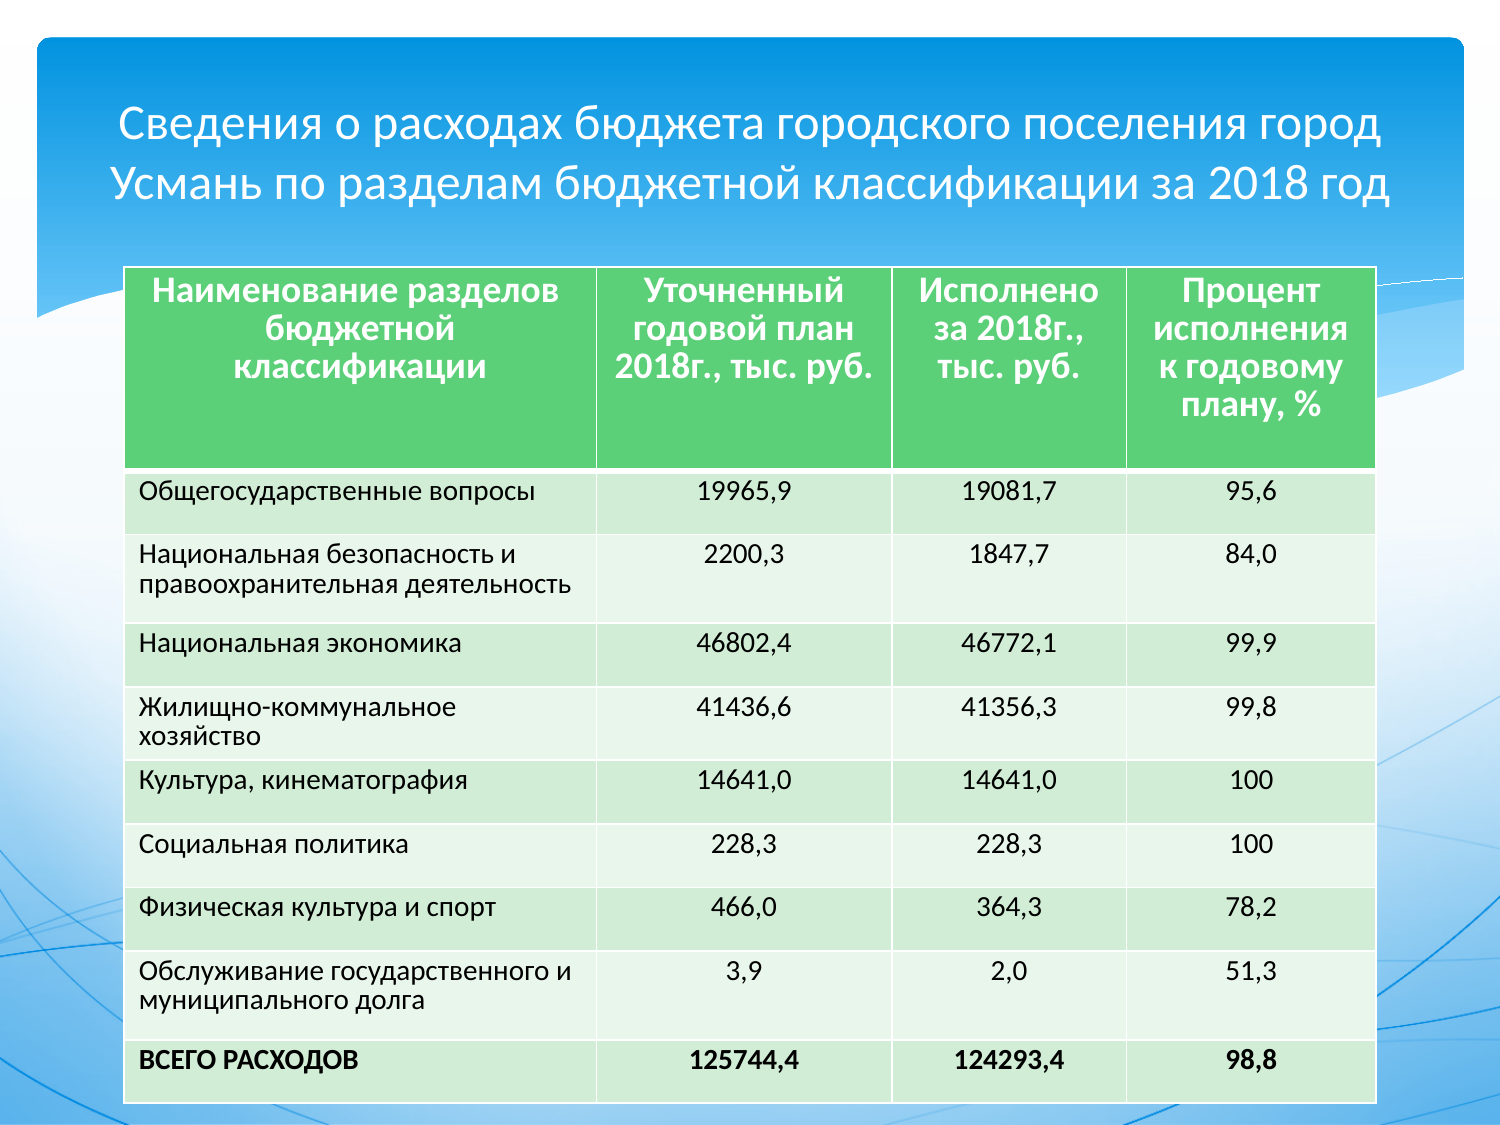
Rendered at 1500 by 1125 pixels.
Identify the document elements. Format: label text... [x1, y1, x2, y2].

table_cell Физическая культура и спорт [125, 888, 596, 950]
table_cell 84,0 [1127, 535, 1375, 622]
table_header Уточненный годовой план 2018г., тыс. руб. [597, 268, 891, 468]
table_cell 14641,0 [893, 761, 1126, 823]
table_cell Общегосударственные вопросы [125, 474, 596, 534]
table_cell ВСЕГО РАСХОДОВ [125, 1041, 596, 1102]
table_cell 466,0 [597, 888, 891, 950]
table_cell 78,2 [1127, 888, 1375, 950]
table_header Исполнено за 2018г., тыс. руб. [893, 268, 1126, 468]
table_header Процент исполнения к годовому плану, % [1127, 268, 1375, 468]
table_cell 3,9 [597, 952, 891, 1039]
table_cell 46772,1 [893, 624, 1126, 686]
table_cell 95,6 [1127, 474, 1375, 534]
table_cell 228,3 [597, 825, 891, 887]
table_header Наименование разделов бюджетной классификации [125, 268, 596, 468]
table_cell 41356,3 [893, 688, 1126, 759]
table_cell 14641,0 [597, 761, 891, 823]
table_cell 99,8 [1127, 688, 1375, 759]
table_cell 125744,4 [597, 1041, 891, 1102]
table_cell 100 [1127, 761, 1375, 823]
table_cell 41436,6 [597, 688, 891, 759]
table_cell 124293,4 [893, 1041, 1126, 1102]
table_cell 19081,7 [893, 474, 1126, 534]
table_cell Социальная политика [125, 825, 596, 887]
table_cell 46802,4 [597, 624, 891, 686]
table_cell 2200,3 [597, 535, 891, 622]
table_cell 1847,7 [893, 535, 1126, 622]
table_cell 19965,9 [597, 474, 891, 534]
table_cell 100 [1127, 825, 1375, 887]
table_cell Жилищно-коммунальное хозяйство [125, 688, 596, 759]
table_cell 99,9 [1127, 624, 1375, 686]
table_cell Национальная безопасность и правоохранительная деятельность [125, 535, 596, 622]
table_cell Культура, кинематография [125, 761, 596, 823]
table_cell 98,8 [1127, 1041, 1375, 1102]
table_cell Обслуживание государственного и муниципального долга [125, 952, 596, 1039]
title Сведения о расходах бюджета городского поселения город Усмань по разделам бюджетной классификации за 2018 год [75, 55, 1425, 244]
table_cell 51,3 [1127, 952, 1375, 1039]
table_cell 2,0 [893, 952, 1126, 1039]
table_cell 228,3 [893, 825, 1126, 887]
table_cell 364,3 [893, 888, 1126, 950]
table_cell Национальная экономика [125, 624, 596, 686]
